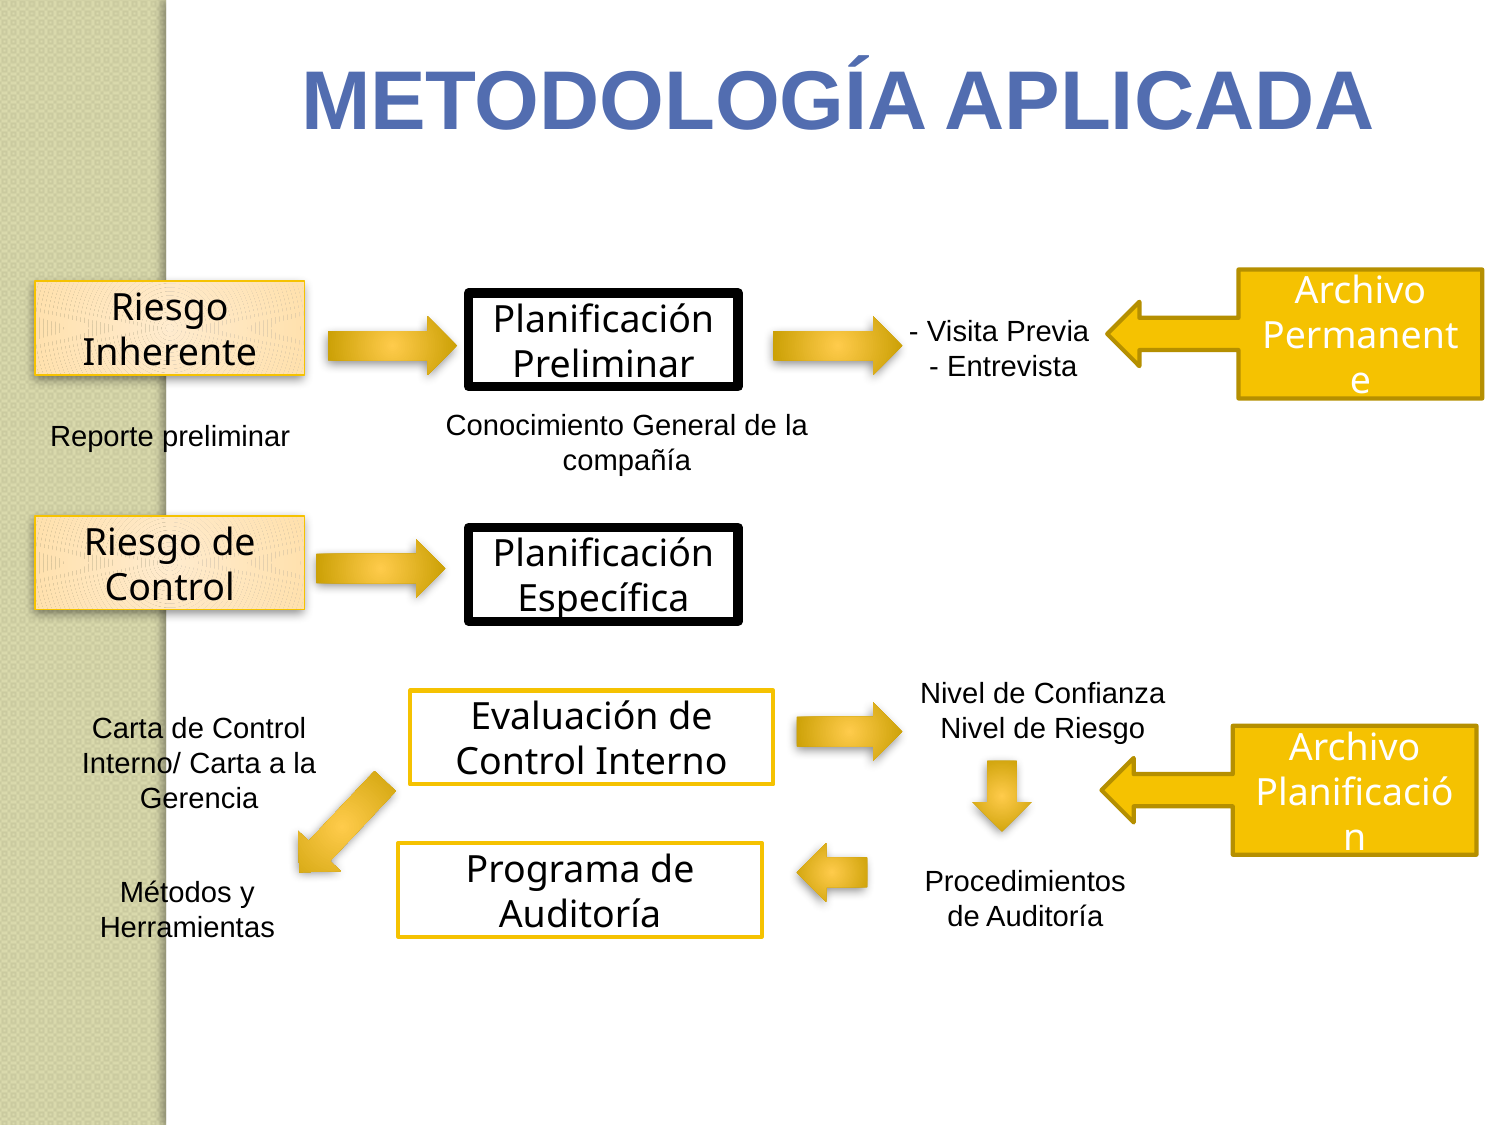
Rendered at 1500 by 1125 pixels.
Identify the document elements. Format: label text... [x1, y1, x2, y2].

text_box Conocimiento General de la compañía [375, 398, 879, 484]
text_box [773, 316, 903, 375]
text_box [796, 843, 868, 902]
text_box Planificación Preliminar [467, 291, 740, 389]
text_box Procedimientos de Auditoría [902, 854, 1149, 940]
text_box METODOLOGÍA APLICADA [281, 38, 1395, 154]
text_box - Visita Previa - Entrevista [890, 304, 1117, 390]
text_box Carta de Control Interno/ Carta a la Gerencia [46, 702, 352, 822]
text_box Programa de Auditoría [396, 841, 764, 939]
text_box [298, 771, 396, 873]
text_box Nivel de Confianza Nivel de Riesgo [890, 667, 1196, 752]
text_box [972, 760, 1032, 832]
text_box [796, 702, 903, 761]
text_box Archivo Permanente [1105, 267, 1485, 401]
text_box [316, 539, 446, 598]
text_box Riesgo de Control [34, 515, 305, 610]
text_box Riesgo Inherente [34, 280, 305, 376]
text_box Planificación Específica [467, 525, 740, 623]
text_box Archivo Planificación [1099, 723, 1479, 857]
text_box Reporte preliminar [35, 410, 340, 460]
text_box [328, 316, 458, 375]
text_box Evaluación de Control Interno [408, 688, 775, 786]
text_box Métodos y Herramientas [35, 866, 340, 951]
